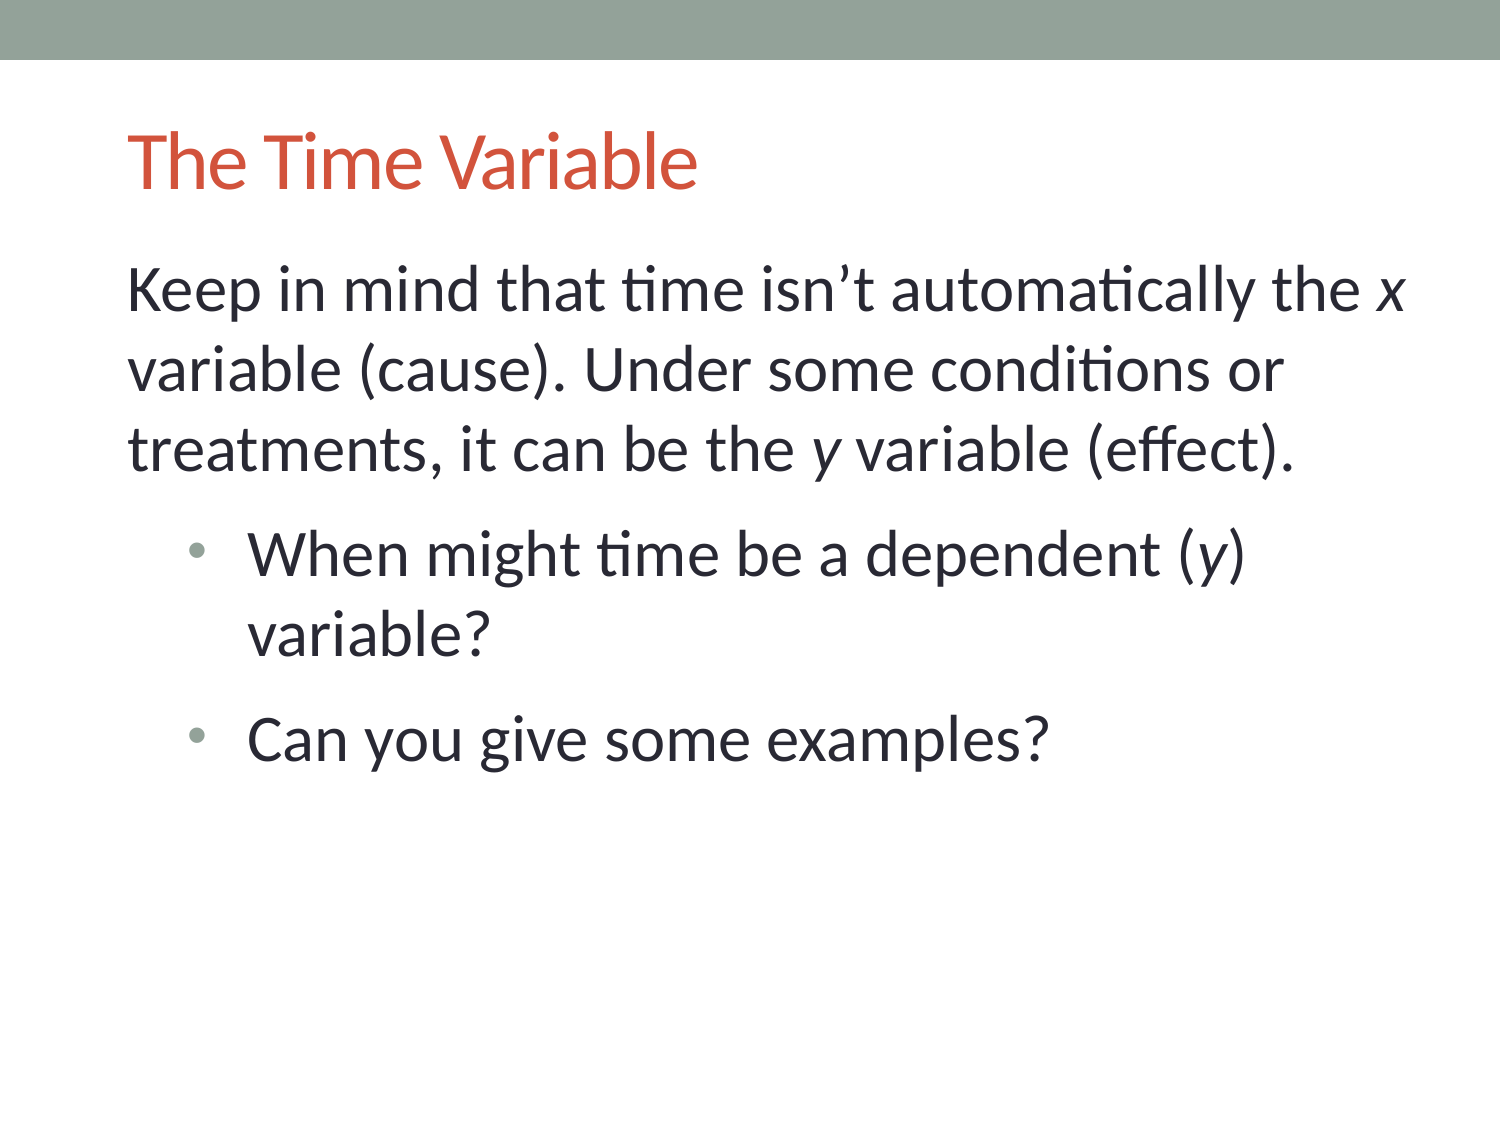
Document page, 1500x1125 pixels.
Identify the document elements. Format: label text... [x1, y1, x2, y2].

list Keep in mind that time isn’t automatically the x variable (cause). Under some conditions or treatments, it can be the y variable (effect). When might time be a dependent (y) variable? Can you give some examples? [112, 237, 1425, 1038]
title The Time Variable [112, 75, 1425, 237]
